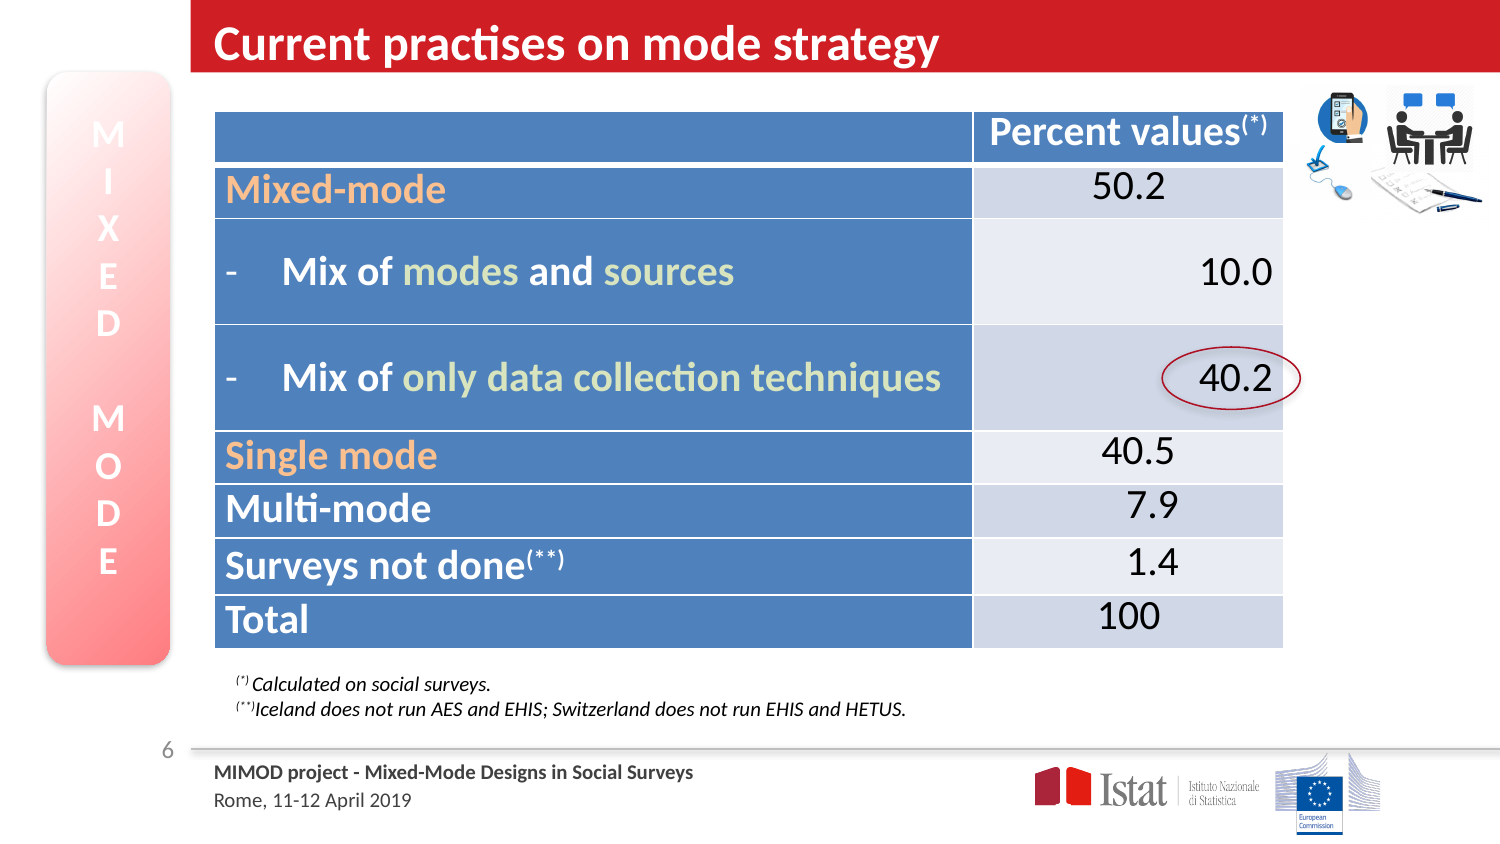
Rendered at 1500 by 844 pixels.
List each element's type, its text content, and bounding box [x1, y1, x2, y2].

table_cell Mixed-mode [215, 168, 972, 218]
picture [1275, 752, 1381, 835]
table_cell 7.9 [974, 485, 1283, 537]
table_cell Total [215, 596, 972, 648]
text_box [190, 0, 1500, 73]
table_cell 40.2 [974, 325, 1283, 430]
table_cell Multi-mode [215, 485, 972, 537]
picture [1035, 766, 1259, 806]
table_cell 10.0 [974, 219, 1283, 324]
text_box [1161, 346, 1302, 411]
table_cell Mix of modes and sources [215, 219, 972, 324]
table_header [215, 112, 972, 162]
text_box (*) Calculated on social surveys. (**)Iceland does not run AES and EHIS; Switzerland does not run EHIS and HETUS. [220, 662, 1430, 728]
table_cell 40.5 [974, 432, 1283, 483]
table_cell Surveys not done(**) [215, 539, 972, 594]
table_cell 100 [974, 596, 1283, 648]
text_box MIMOD project - Mixed-Mode Designs in Social Surveys Rome, 11-12 April 2019 [199, 762, 898, 819]
table_cell 50.2 [974, 168, 1282, 218]
text_box [189, 93, 1434, 750]
table_cell Single mode [215, 432, 972, 483]
table_cell 1.4 [974, 539, 1283, 594]
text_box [1287, 84, 1490, 233]
text_box Current practises on mode strategy [214, 10, 1463, 71]
table_header Percent values(*) [974, 112, 1282, 162]
table_cell Mix of only data collection techniques [215, 325, 972, 430]
slide_number 6 [122, 725, 190, 771]
text_box M I X E D M O D E [46, 71, 171, 666]
